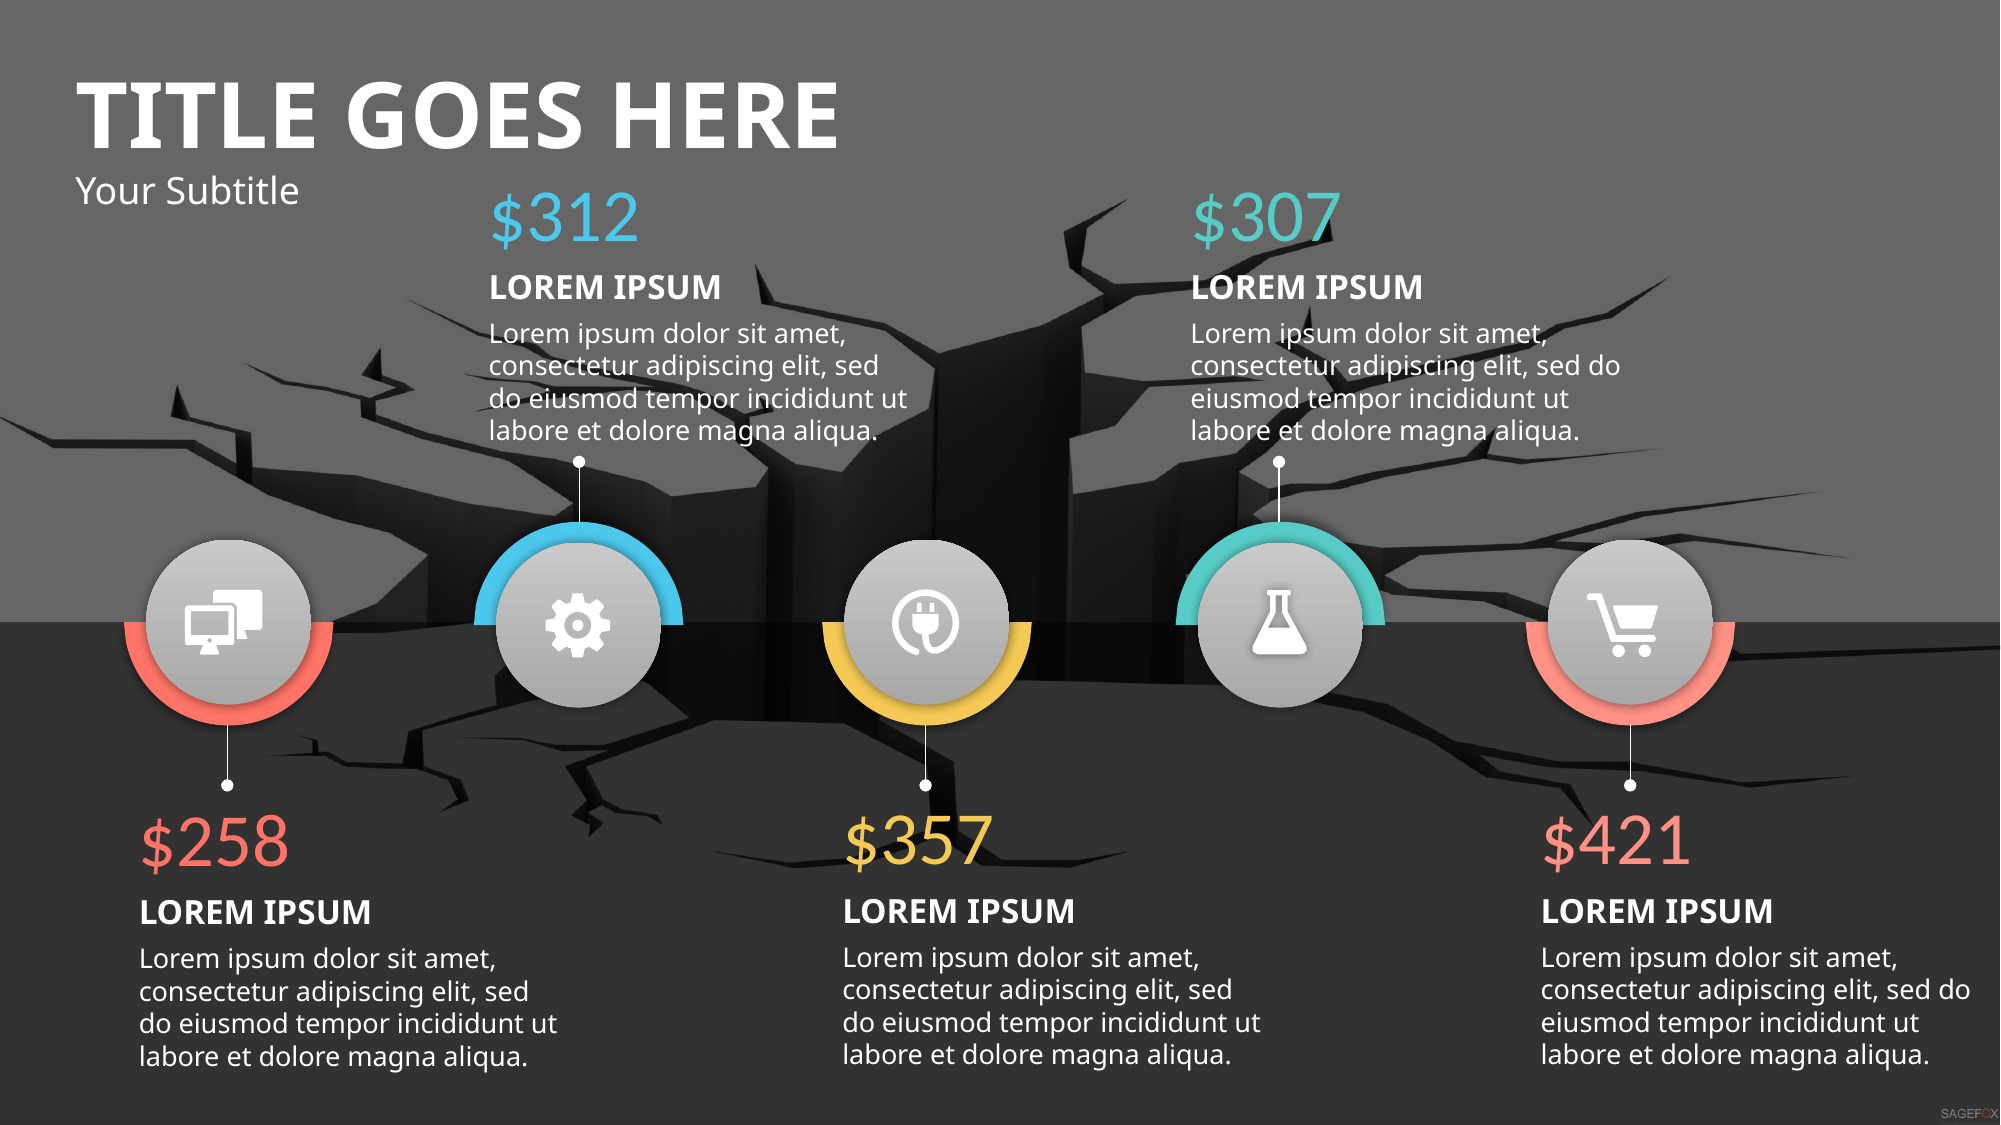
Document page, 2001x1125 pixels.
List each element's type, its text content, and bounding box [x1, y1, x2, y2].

text_box [495, 541, 663, 709]
text_box [1196, 541, 1364, 709]
text_box [145, 538, 313, 706]
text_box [892, 589, 960, 655]
text_box $421 LOREM IPSUM Lorem ipsum dolor sit amet, consectetur adipiscing elit, sed do eiusmod tempor incididunt ut labore et dolore magna aliqua. [1525, 782, 2000, 1078]
picture [0, 0, 2001, 1125]
text_box [1546, 538, 1714, 706]
text_box [1174, 520, 1387, 627]
text_box $307 LOREM IPSUM Lorem ipsum dolor sit amet, consectetur adipiscing elit, sed do eiusmod tempor incididunt ut labore et dolore magna aliqua. [1175, 158, 1651, 454]
text_box $258 LOREM IPSUM Lorem ipsum dolor sit amet, consectetur adipiscing elit, sed do eiusmod tempor incididunt ut labore et dolore magna aliqua. [123, 784, 584, 1079]
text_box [1586, 593, 1658, 658]
text_box [1252, 590, 1307, 655]
text_box TITLE GOES HERE Your Subtitle [60, 49, 1036, 220]
text_box $312 LOREM IPSUM Lorem ipsum dolor sit amet, consectetur adipiscing elit, sed do eiusmod tempor incididunt ut labore et dolore magna aliqua. [473, 220, 926, 454]
text_box [0, 621, 2000, 1125]
text_box [1524, 621, 1737, 727]
text_box [122, 621, 335, 727]
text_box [184, 589, 263, 655]
text_box [821, 621, 1033, 727]
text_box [545, 593, 611, 658]
text_box $357 LOREM IPSUM Lorem ipsum dolor sit amet, consectetur adipiscing elit, sed do eiusmod tempor incididunt ut labore et dolore magna aliqua. [827, 782, 1279, 1078]
text_box [843, 538, 1011, 706]
text_box [472, 520, 685, 627]
